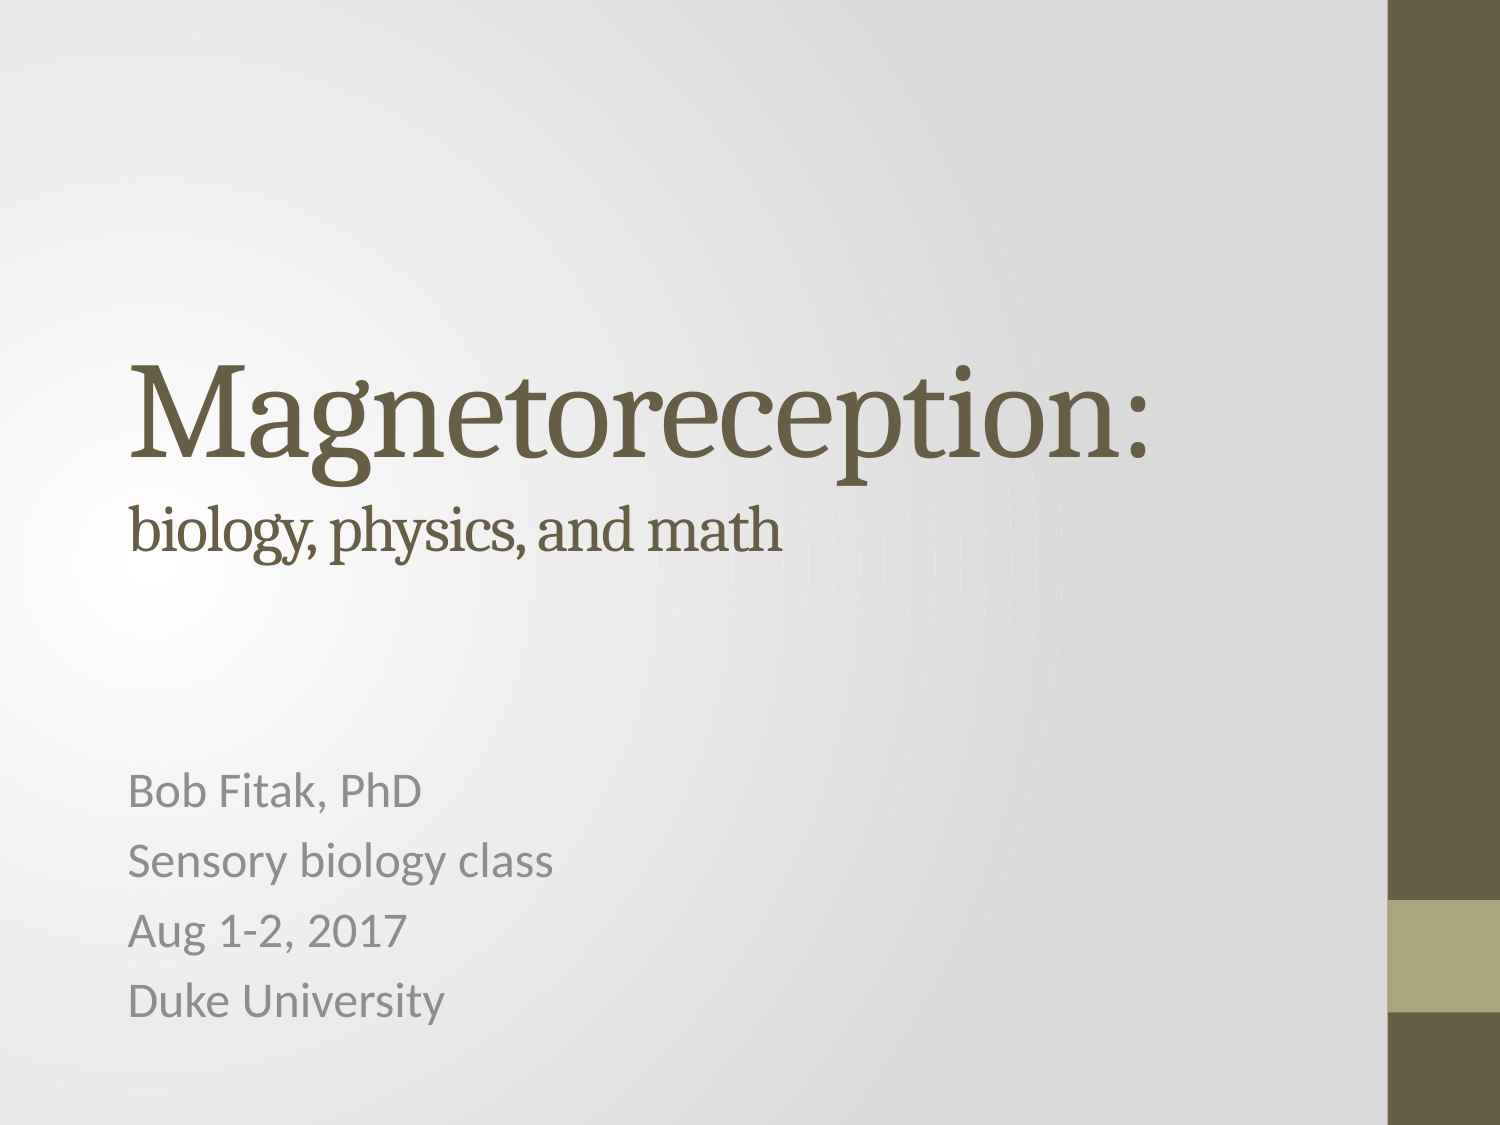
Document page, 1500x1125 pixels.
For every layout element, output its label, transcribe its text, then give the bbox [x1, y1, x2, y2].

subtitle Bob Fitak, PhD Sensory biology class Aug 1-2, 2017 Duke University [112, 750, 1173, 925]
title Magnetoreception: biology, physics, and math [112, 312, 1350, 738]
